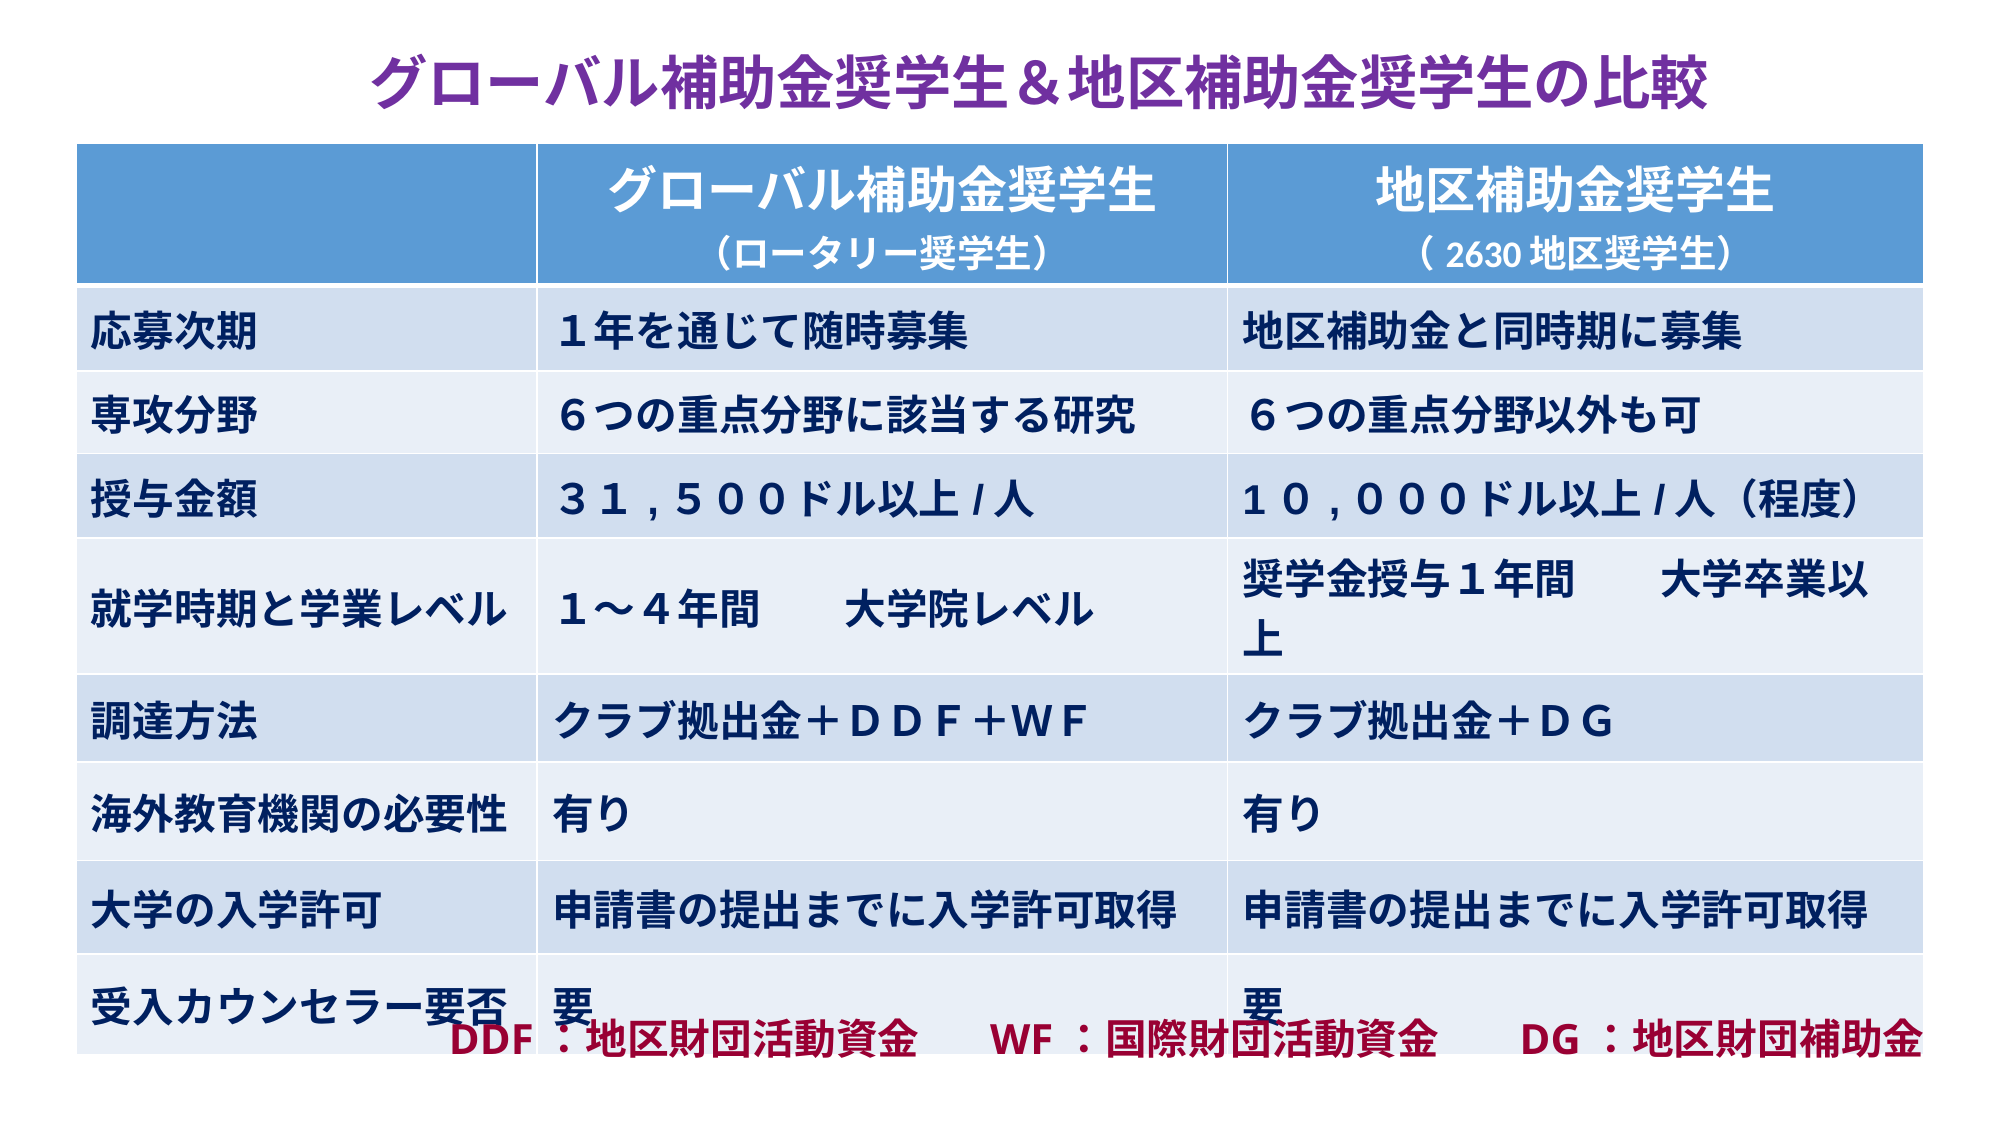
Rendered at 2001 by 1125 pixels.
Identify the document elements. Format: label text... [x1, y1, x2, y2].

table_cell クラブ拠出金＋ＤＤＦ＋ＷＦ [538, 675, 1227, 761]
table_cell 申請書の提出までに入学許可取得 [1228, 861, 1923, 953]
text_box DDF：地区財団活動資金 WF：国際財団活動資金 DG：地区財団補助金 [434, 1005, 1940, 1071]
table_cell 要 [1228, 955, 1923, 1005]
table_header 地区補助金奨学生 （2630地区奨学生） [1228, 144, 1923, 283]
table_cell ３１,５００ドル以上/人 [538, 454, 1227, 537]
table_cell 有り [538, 763, 1227, 860]
table_cell 受入カウンセラー要否 [77, 955, 536, 1054]
table_cell 調達方法 [77, 675, 536, 761]
table_cell 1０,０００ドル以上/人（程度） [1228, 454, 1923, 537]
table_cell 有り [1228, 763, 1923, 860]
title グローバル補助金奨学生＆地区補助金奨学生の比較 [220, 22, 1946, 144]
table_cell 専攻分野 [77, 372, 536, 453]
table_cell 海外教育機関の必要性 [77, 763, 536, 860]
table_cell 要 [538, 955, 1227, 1005]
table_cell 奨学金授与１年間 大学卒業以上 [1228, 539, 1923, 673]
table_cell 大学の入学許可 [77, 861, 536, 953]
table_cell 地区補助金と同時期に募集 [1228, 288, 1923, 370]
table_cell 申請書の提出までに入学許可取得 [538, 861, 1227, 953]
table_cell 就学時期と学業レベル [77, 539, 536, 673]
table_cell 応募次期 [77, 288, 536, 370]
table_cell 授与金額 [77, 454, 536, 537]
table_cell １～４年間 大学院レベル [538, 539, 1227, 673]
table_header グローバル補助金奨学生 （ロータリー奨学生） [538, 144, 1227, 283]
table_cell １年を通じて随時募集 [538, 288, 1227, 370]
table_cell ６つの重点分野に該当する研究 [538, 372, 1227, 453]
table_cell ６つの重点分野以外も可 [1228, 372, 1923, 453]
table_cell クラブ拠出金＋ＤＧ [1228, 675, 1923, 761]
table_header [77, 144, 536, 283]
